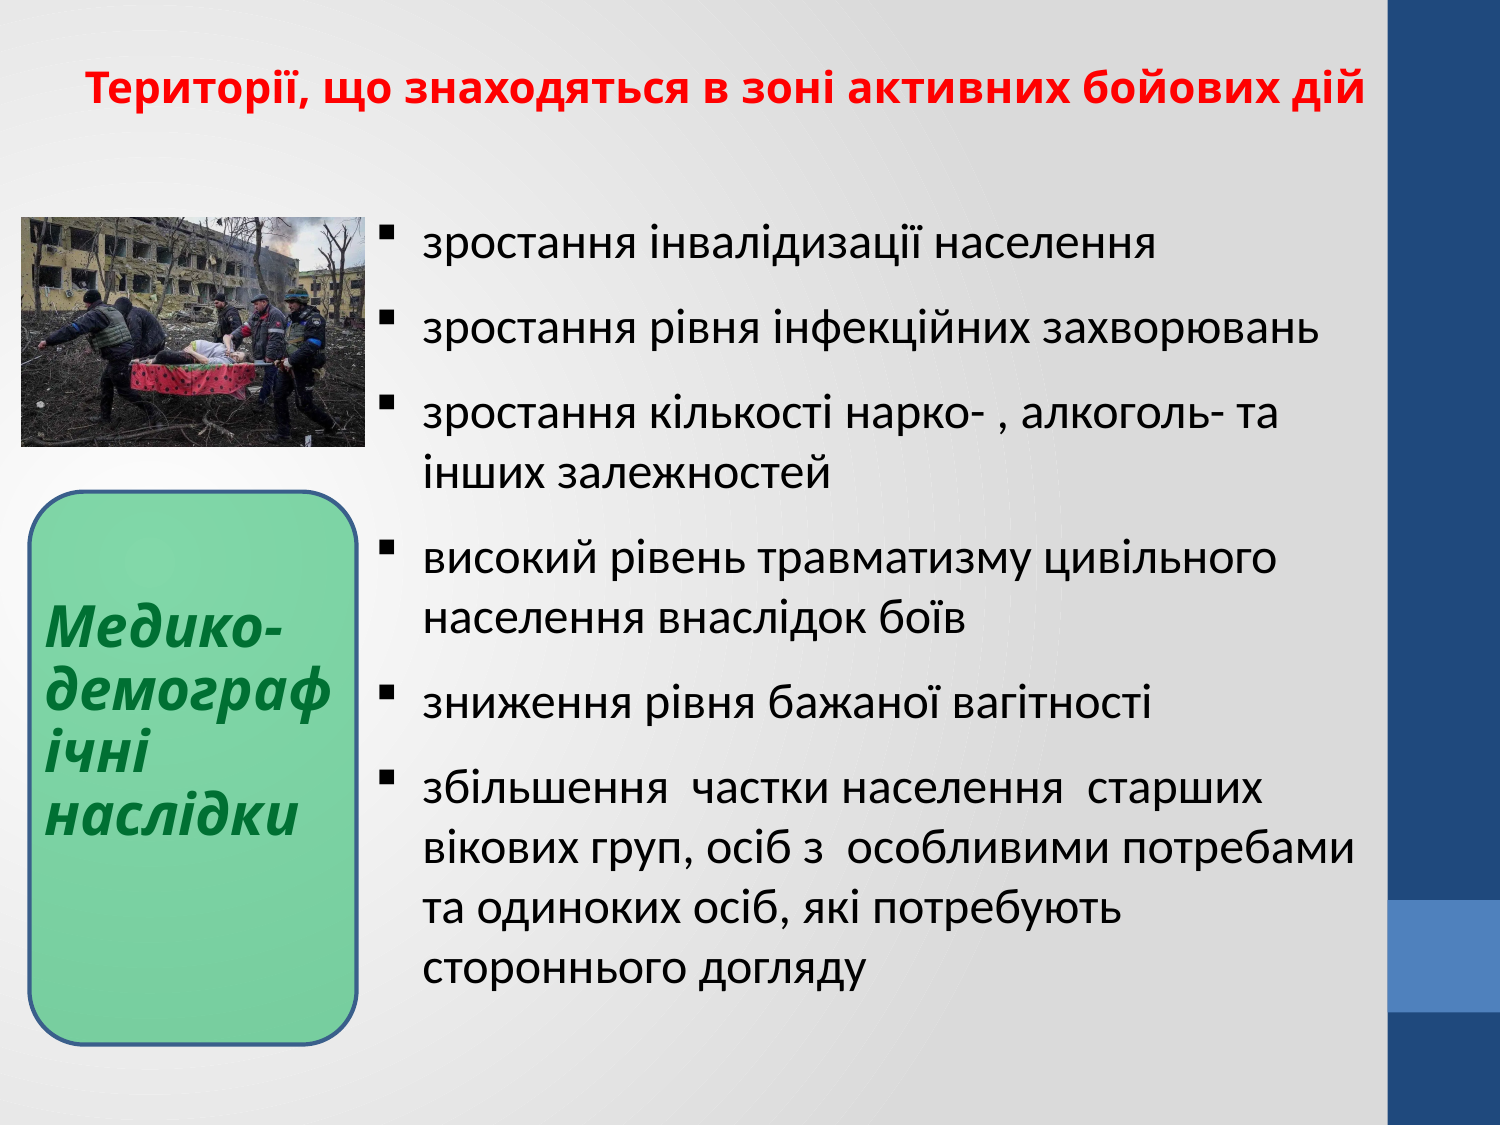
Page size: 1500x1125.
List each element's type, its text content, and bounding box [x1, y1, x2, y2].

text_box [27, 532, 359, 1047]
text_box Території, що знаходяться в зоні активних бойових дій [64, 50, 1400, 129]
picture [20, 216, 366, 447]
text_box [64, 453, 360, 924]
text_box Медико-демографічні наслідки [29, 491, 357, 954]
text_box зростання інвалідизації населення зростання рівня інфекційних захворювань зростання кількості нарко- , алкоголь- та інших залежностей високий рівень травматизму цивільного населення внаслідок боїв зниження рівня бажаної вагітності збільшення частки населення старших вікових груп, осіб з особливими потребами та одиноких осіб, які потребують стороннього догляду [360, 201, 1392, 1002]
